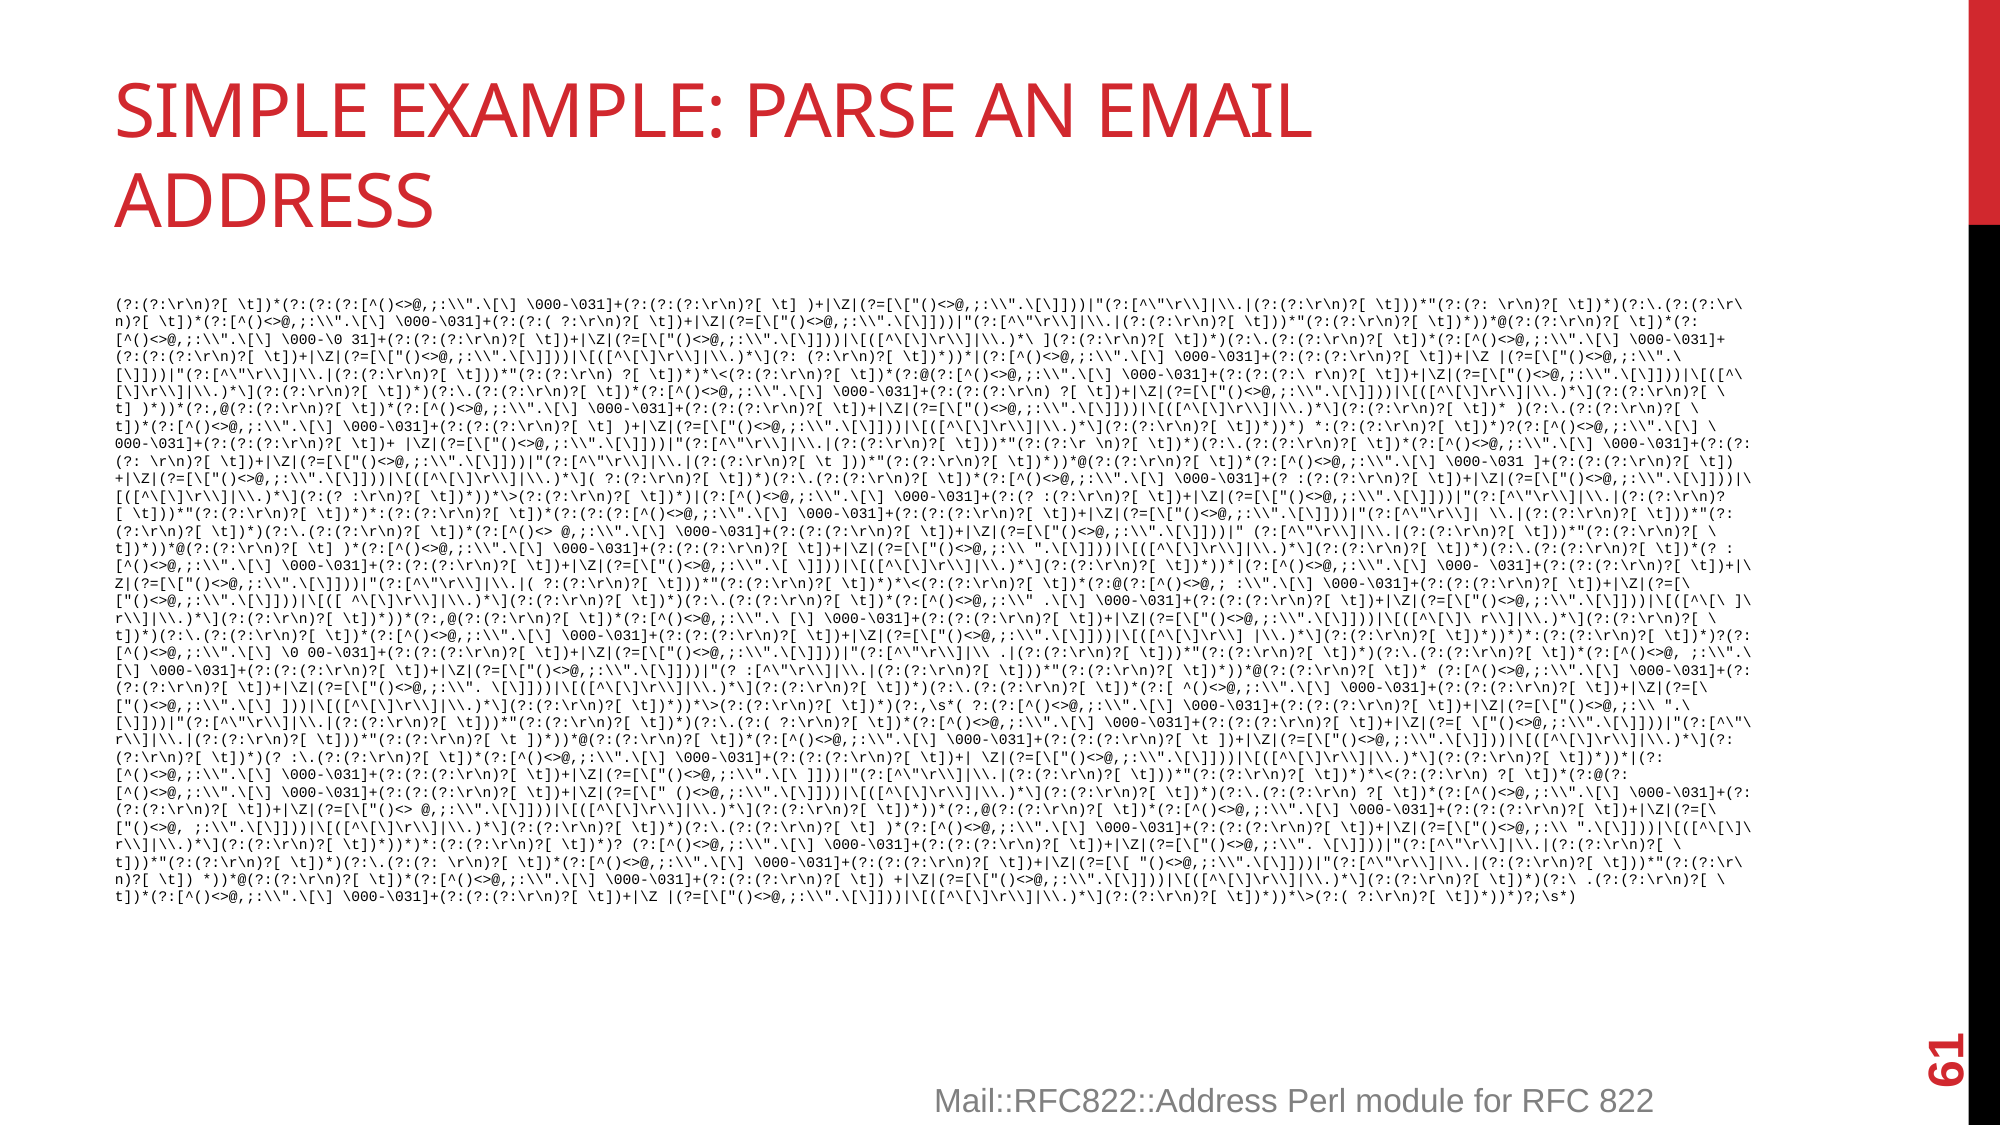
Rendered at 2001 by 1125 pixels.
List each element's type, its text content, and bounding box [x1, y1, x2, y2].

list (?:(?:\r\n)?[ \t])*(?:(?:(?:[^()<>@,;:\\".\[\] \000-\031]+(?:(?:(?:\r\n)?[ \t] )+|\Z|(?=[\["()<>@,;:\\".\[\]]))|"(?:[^\"\r\\]|\\.|(?:(?:\r\n)?[ \t]))*"(?:(?: \r\n)?[ \t])*)(?:\.(?:(?:\r\n)?[ \t])*(?:[^()<>@,;:\\".\[\] \000-\031]+(?:(?:( ?:\r\n)?[ \t])+|\Z|(?=[\["()<>@,;:\\".\[\]]))|"(?:[^\"\r\\]|\\.|(?:(?:\r\n)?[ \t]))*"(?:(?:\r\n)?[ \t])*))*@(?:(?:\r\n)?[ \t])*(?:[^()<>@,;:\\".\[\] \000-\0 31]+(?:(?:(?:\r\n)?[ \t])+|\Z|(?=[\["()<>@,;:\\".\[\]]))|\[([^\[\]\r\\]|\\.)*\ ](?:(?:\r\n)?[ \t])*)(?:\.(?:(?:\r\n)?[ \t])*(?:[^()<>@,;:\\".\[\] \000-\031]+ (?:(?:(?:\r\n)?[ \t])+|\Z|(?=[\["()<>@,;:\\".\[\]]))|\[([^\[\]\r\\]|\\.)*\](?: (?:\r\n)?[ \t])*))*|(?:[^()<>@,;:\\".\[\] \000-\031]+(?:(?:(?:\r\n)?[ \t])+|\Z |(?=[\["()<>@,;:\\".\[\]]))|"(?:[^\"\r\\]|\\.|(?:(?:\r\n)?[ \t]))*"(?:(?:\r\n) ?[ \t])*)*\<(?:(?:\r\n)?[ \t])*(?:@(?:[^()<>@,;:\\".\[\] \000-\031]+(?:(?:(?:\ r\n)?[ \t])+|\Z|(?=[\["()<>@,;:\\".\[\]]))|\[([^\[\]\r\\]|\\.)*\](?:(?:\r\n)?[ \t])*)(?:\.(?:(?:\r\n)?[ \t])*(?:[^()<>@,;:\\".\[\] \000-\031]+(?:(?:(?:\r\n) ?[ \t])+|\Z|(?=[\["()<>@,;:\\".\[\]]))|\[([^\[\]\r\\]|\\.)*\](?:(?:\r\n)?[ \t] )*))*(?:,@(?:(?:\r\n)?[ \t])*(?:[^()<>@,;:\\".\[\] \000-\031]+(?:(?:(?:\r\n)?[ \t])+|\Z|(?=[\["()<>@,;:\\".\[\]]))|\[([^\[\]\r\\]|\\.)*\](?:(?:\r\n)?[ \t])* )(?:\.(?:(?:\r\n)?[ \t])*(?:[^()<>@,;:\\".\[\] \000-\031]+(?:(?:(?:\r\n)?[ \t] )+|\Z|(?=[\["()<>@,;:\\".\[\]]))|\[([^\[\]\r\\]|\\.)*\](?:(?:\r\n)?[ \t])*))*) *:(?:(?:\r\n)?[ \t])*)?(?:[^()<>@,;:\\".\[\] \000-\031]+(?:(?:(?:\r\n)?[ \t])+ |\Z|(?=[\["()<>@,;:\\".\[\]]))|"(?:[^\"\r\\]|\\.|(?:(?:\r\n)?[ \t]))*"(?:(?:\r \n)?[ \t])*)(?:\.(?:(?:\r\n)?[ \t])*(?:[^()<>@,;:\\".\[\] \000-\031]+(?:(?:(?: \r\n)?[ \t])+|\Z|(?=[\["()<>@,;:\\".\[\]]))|"(?:[^\"\r\\]|\\.|(?:(?:\r\n)?[ \t ]))*"(?:(?:\r\n)?[ \t])*))*@(?:(?:\r\n)?[ \t])*(?:[^()<>@,;:\\".\[\] \000-\031 ]+(?:(?:(?:\r\n)?[ \t])+|\Z|(?=[\["()<>@,;:\\".\[\]]))|\[([^\[\]\r\\]|\\.)*\]( ?:(?:\r\n)?[ \t])*)(?:\.(?:(?:\r\n)?[ \t])*(?:[^()<>@,;:\\".\[\] \000-\031]+(? :(?:(?:\r\n)?[ \t])+|\Z|(?=[\["()<>@,;:\\".\[\]]))|\[([^\[\]\r\\]|\\.)*\](?:(? :\r\n)?[ \t])*))*\>(?:(?:\r\n)?[ \t])*)|(?:[^()<>@,;:\\".\[\] \000-\031]+(?:(? :(?:\r\n)?[ \t])+|\Z|(?=[\["()<>@,;:\\".\[\]]))|"(?:[^\"\r\\]|\\.|(?:(?:\r\n)? [ \t]))*"(?:(?:\r\n)?[ \t])*)*:(?:(?:\r\n)?[ \t])*(?:(?:(?:[^()<>@,;:\\".\[\] \000-\031]+(?:(?:(?:\r\n)?[ \t])+|\Z|(?=[\["()<>@,;:\\".\[\]]))|"(?:[^\"\r\\]| \\.|(?:(?:\r\n)?[ \t]))*"(?:(?:\r\n)?[ \t])*)(?:\.(?:(?:\r\n)?[ \t])*(?:[^()<> @,;:\\".\[\] \000-\031]+(?:(?:(?:\r\n)?[ \t])+|\Z|(?=[\["()<>@,;:\\".\[\]]))|" (?:[^\"\r\\]|\\.|(?:(?:\r\n)?[ \t]))*"(?:(?:\r\n)?[ \t])*))*@(?:(?:\r\n)?[ \t] )*(?:[^()<>@,;:\\".\[\] \000-\031]+(?:(?:(?:\r\n)?[ \t])+|\Z|(?=[\["()<>@,;:\\ ".\[\]]))|\[([^\[\]\r\\]|\\.)*\](?:(?:\r\n)?[ \t])*)(?:\.(?:(?:\r\n)?[ \t])*(? :[^()<>@,;:\\".\[\] \000-\031]+(?:(?:(?:\r\n)?[ \t])+|\Z|(?=[\["()<>@,;:\\".\[ \]]))|\[([^\[\]\r\\]|\\.)*\](?:(?:\r\n)?[ \t])*))*|(?:[^()<>@,;:\\".\[\] \000- \031]+(?:(?:(?:\r\n)?[ \t])+|\Z|(?=[\["()<>@,;:\\".\[\]]))|"(?:[^\"\r\\]|\\.|( ?:(?:\r\n)?[ \t]))*"(?:(?:\r\n)?[ \t])*)*\<(?:(?:\r\n)?[ \t])*(?:@(?:[^()<>@,; :\\".\[\] \000-\031]+(?:(?:(?:\r\n)?[ \t])+|\Z|(?=[\["()<>@,;:\\".\[\]]))|\[([ ^\[\]\r\\]|\\.)*\](?:(?:\r\n)?[ \t])*)(?:\.(?:(?:\r\n)?[ \t])*(?:[^()<>@,;:\\" .\[\] \000-\031]+(?:(?:(?:\r\n)?[ \t])+|\Z|(?=[\["()<>@,;:\\".\[\]]))|\[([^\[\ ]\r\\]|\\.)*\](?:(?:\r\n)?[ \t])*))*(?:,@(?:(?:\r\n)?[ \t])*(?:[^()<>@,;:\\".\ [\] \000-\031]+(?:(?:(?:\r\n)?[ \t])+|\Z|(?=[\["()<>@,;:\\".\[\]]))|\[([^\[\]\ r\\]|\\.)*\](?:(?:\r\n)?[ \t])*)(?:\.(?:(?:\r\n)?[ \t])*(?:[^()<>@,;:\\".\[\] \000-\031]+(?:(?:(?:\r\n)?[ \t])+|\Z|(?=[\["()<>@,;:\\".\[\]]))|\[([^\[\]\r\\] |\\.)*\](?:(?:\r\n)?[ \t])*))*)*:(?:(?:\r\n)?[ \t])*)?(?:[^()<>@,;:\\".\[\] \0 00-\031]+(?:(?:(?:\r\n)?[ \t])+|\Z|(?=[\["()<>@,;:\\".\[\]]))|"(?:[^\"\r\\]|\\ .|(?:(?:\r\n)?[ \t]))*"(?:(?:\r\n)?[ \t])*)(?:\.(?:(?:\r\n)?[ \t])*(?:[^()<>@, ;:\\".\[\] \000-\031]+(?:(?:(?:\r\n)?[ \t])+|\Z|(?=[\["()<>@,;:\\".\[\]]))|"(? :[^\"\r\\]|\\.|(?:(?:\r\n)?[ \t]))*"(?:(?:\r\n)?[ \t])*))*@(?:(?:\r\n)?[ \t])* (?:[^()<>@,;:\\".\[\] \000-\031]+(?:(?:(?:\r\n)?[ \t])+|\Z|(?=[\["()<>@,;:\\". \[\]]))|\[([^\[\]\r\\]|\\.)*\](?:(?:\r\n)?[ \t])*)(?:\.(?:(?:\r\n)?[ \t])*(?:[ ^()<>@,;:\\".\[\] \000-\031]+(?:(?:(?:\r\n)?[ \t])+|\Z|(?=[\["()<>@,;:\\".\[\] ]))|\[([^\[\]\r\\]|\\.)*\](?:(?:\r\n)?[ \t])*))*\>(?:(?:\r\n)?[ \t])*)(?:,\s*( ?:(?:[^()<>@,;:\\".\[\] \000-\031]+(?:(?:(?:\r\n)?[ \t])+|\Z|(?=[\["()<>@,;:\\ ".\[\]]))|"(?:[^\"\r\\]|\\.|(?:(?:\r\n)?[ \t]))*"(?:(?:\r\n)?[ \t])*)(?:\.(?:( ?:\r\n)?[ \t])*(?:[^()<>@,;:\\".\[\] \000-\031]+(?:(?:(?:\r\n)?[ \t])+|\Z|(?=[ \["()<>@,;:\\".\[\]]))|"(?:[^\"\r\\]|\\.|(?:(?:\r\n)?[ \t]))*"(?:(?:\r\n)?[ \t ])*))*@(?:(?:\r\n)?[ \t])*(?:[^()<>@,;:\\".\[\] \000-\031]+(?:(?:(?:\r\n)?[ \t ])+|\Z|(?=[\["()<>@,;:\\".\[\]]))|\[([^\[\]\r\\]|\\.)*\](?:(?:\r\n)?[ \t])*)(? :\.(?:(?:\r\n)?[ \t])*(?:[^()<>@,;:\\".\[\] \000-\031]+(?:(?:(?:\r\n)?[ \t])+| \Z|(?=[\["()<>@,;:\\".\[\]]))|\[([^\[\]\r\\]|\\.)*\](?:(?:\r\n)?[ \t])*))*|(?: [^()<>@,;:\\".\[\] \000-\031]+(?:(?:(?:\r\n)?[ \t])+|\Z|(?=[\["()<>@,;:\\".\[\ ]]))|"(?:[^\"\r\\]|\\.|(?:(?:\r\n)?[ \t]))*"(?:(?:\r\n)?[ \t])*)*\<(?:(?:\r\n) ?[ \t])*(?:@(?:[^()<>@,;:\\".\[\] \000-\031]+(?:(?:(?:\r\n)?[ \t])+|\Z|(?=[\[" ()<>@,;:\\".\[\]]))|\[([^\[\]\r\\]|\\.)*\](?:(?:\r\n)?[ \t])*)(?:\.(?:(?:\r\n) ?[ \t])*(?:[^()<>@,;:\\".\[\] \000-\031]+(?:(?:(?:\r\n)?[ \t])+|\Z|(?=[\["()<> @,;:\\".\[\]]))|\[([^\[\]\r\\]|\\.)*\](?:(?:\r\n)?[ \t])*))*(?:,@(?:(?:\r\n)?[ \t])*(?:[^()<>@,;:\\".\[\] \000-\031]+(?:(?:(?:\r\n)?[ \t])+|\Z|(?=[\["()<>@, ;:\\".\[\]]))|\[([^\[\]\r\\]|\\.)*\](?:(?:\r\n)?[ \t])*)(?:\.(?:(?:\r\n)?[ \t] )*(?:[^()<>@,;:\\".\[\] \000-\031]+(?:(?:(?:\r\n)?[ \t])+|\Z|(?=[\["()<>@,;:\\ ".\[\]]))|\[([^\[\]\r\\]|\\.)*\](?:(?:\r\n)?[ \t])*))*)*:(?:(?:\r\n)?[ \t])*)? (?:[^()<>@,;:\\".\[\] \000-\031]+(?:(?:(?:\r\n)?[ \t])+|\Z|(?=[\["()<>@,;:\\". \[\]]))|"(?:[^\"\r\\]|\\.|(?:(?:\r\n)?[ \t]))*"(?:(?:\r\n)?[ \t])*)(?:\.(?:(?: \r\n)?[ \t])*(?:[^()<>@,;:\\".\[\] \000-\031]+(?:(?:(?:\r\n)?[ \t])+|\Z|(?=[\[ "()<>@,;:\\".\[\]]))|"(?:[^\"\r\\]|\\.|(?:(?:\r\n)?[ \t]))*"(?:(?:\r\n)?[ \t]) *))*@(?:(?:\r\n)?[ \t])*(?:[^()<>@,;:\\".\[\] \000-\031]+(?:(?:(?:\r\n)?[ \t]) +|\Z|(?=[\["()<>@,;:\\".\[\]]))|\[([^\[\]\r\\]|\\.)*\](?:(?:\r\n)?[ \t])*)(?:\ .(?:(?:\r\n)?[ \t])*(?:[^()<>@,;:\\".\[\] \000-\031]+(?:(?:(?:\r\n)?[ \t])+|\Z |(?=[\["()<>@,;:\\".\[\]]))|\[([^\[\]\r\\]|\\.)*\](?:(?:\r\n)?[ \t])*))*\>(?:( ?:\r\n)?[ \t])*))*)?;\s*) [99, 287, 1767, 1005]
slide_number 61 [1903, 887, 1984, 1104]
text_box Mail::RFC822::Address Perl module for RFC 822 [858, 1071, 1671, 1125]
title Simple Example: Parse an Email Address [99, 25, 1367, 250]
